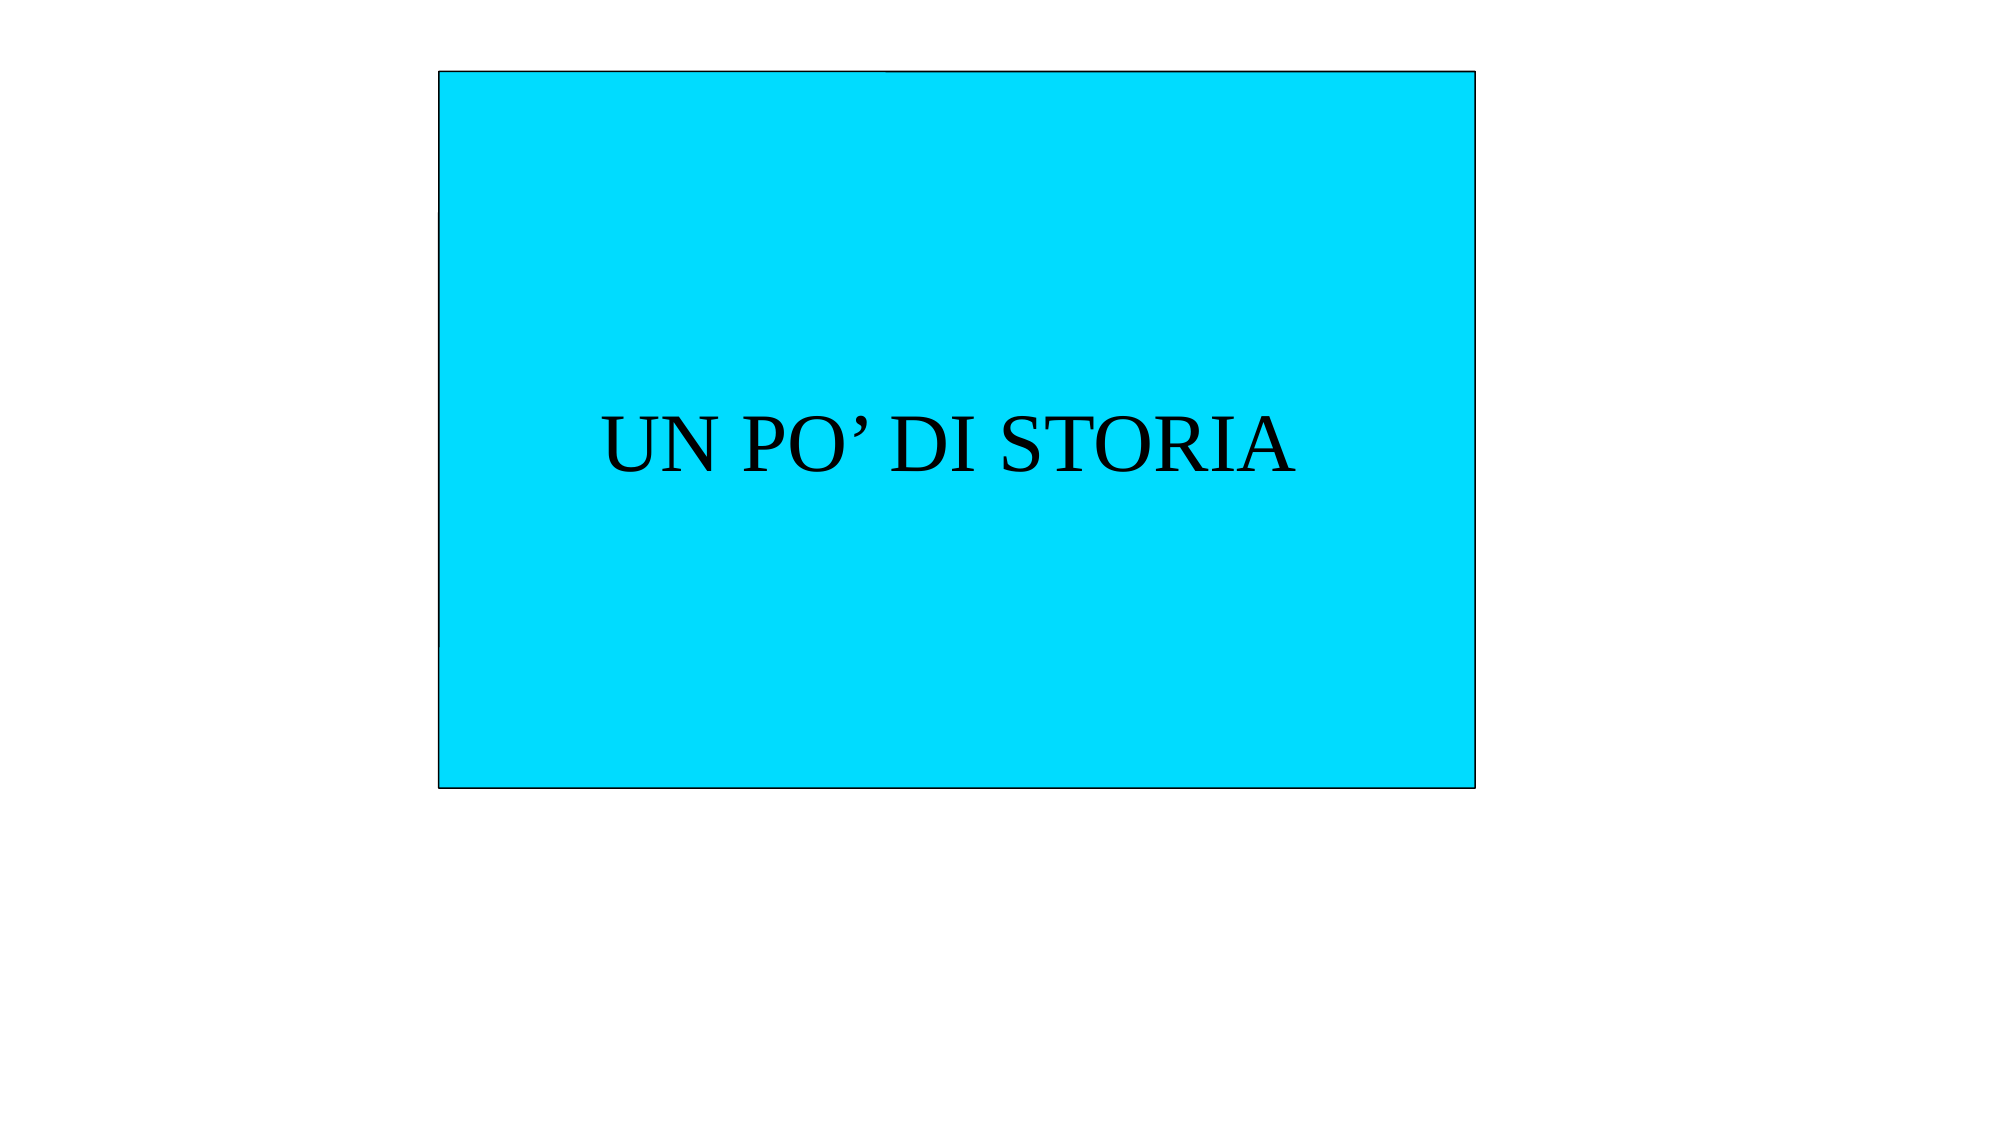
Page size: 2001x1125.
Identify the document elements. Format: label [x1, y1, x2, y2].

text_box [438, 71, 1476, 789]
